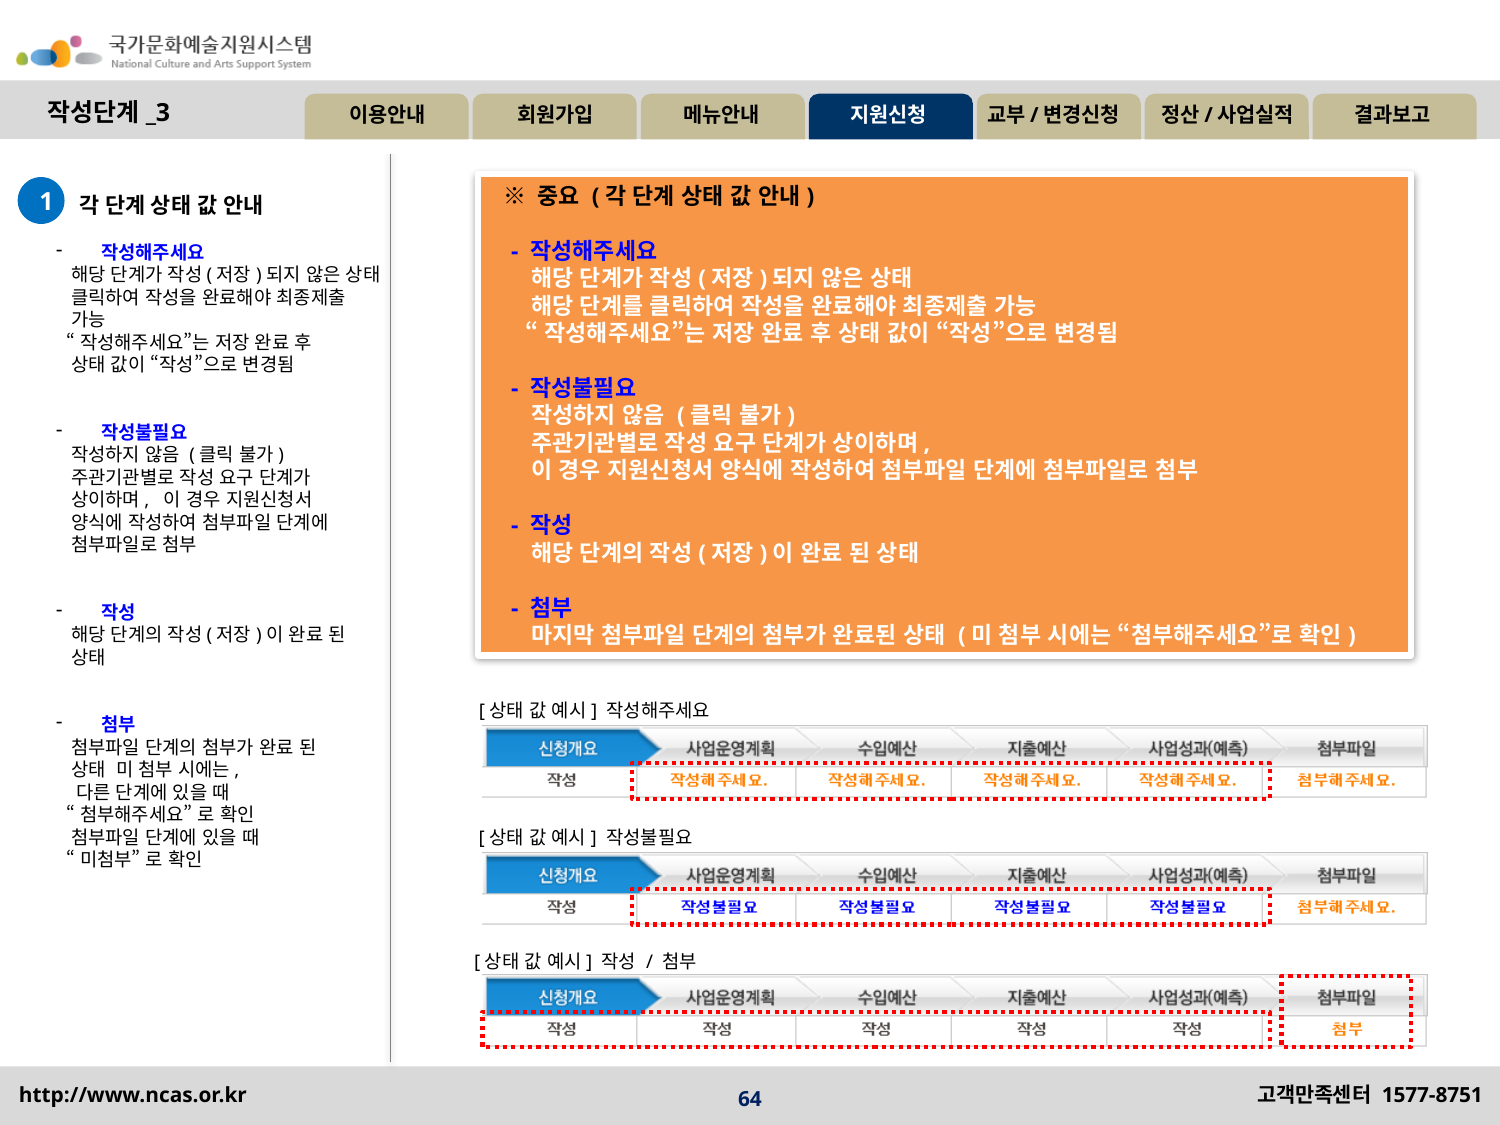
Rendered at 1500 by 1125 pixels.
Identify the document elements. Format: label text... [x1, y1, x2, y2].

picture [482, 852, 1428, 926]
picture [482, 974, 1428, 1048]
text_box [상태 값 예시] 작성 / 첨부 [459, 942, 712, 980]
picture [482, 725, 1428, 799]
text_box 작성단계_3 [33, 89, 186, 135]
text_box 1 [15, 174, 61, 227]
text_box [상태 값 예시] 작성해주세요 [464, 691, 725, 729]
text_box 각 단계 상태 값 안내 작성해주세요 해당 단계가 작성(저장)되지 않은 상태 클릭하여 작성을 완료해야 최종제출 가능 “작성해주세요”는 저장 완료 후 상태 값이 “작성”으로 변경됨 작성불필요 작성하지 않음 (클릭 불가) 주관기관별로 작성 요구 단계가 상이하며, 이 경우 지원신청서 양식에 작성하여 첨부파일 단계에 첨부파일로 첨부 작성 해당 단계의 작성(저장)이 완료 된 상태 첨부 첨부파일 단계의 첨부가 완료 된 상태 미 첨부 시에는, 다른 단계에 있을 때 “첨부해주세요” 로 확인 첨부파일 단계에 있을 때 “미첨부” 로 확인 [41, 184, 408, 878]
text_box ※ 중요 (각 단계 상태 값 안내) - 작성해주세요 해당 단계가 작성(저장)되지 않은 상태 해당 단계를 클릭하여 작성을 완료해야 최종제출 가능 “작성해주세요”는 저장 완료 후 상태 값이 “작성”으로 변경됨 - 작성불필요 작성하지 않음 (클릭 불가) 주관기관별로 작성 요구 단계가 상이하며, 이 경우 지원신청서 양식에 작성하여 첨부파일 단계에 첨부파일로 첨부 - 작성 해당 단계의 작성(저장)이 완료 된 상태 - 첨부 마지막 첨부파일 단계의 첨부가 완료된 상태 (미 첨부 시에는 “첨부해주세요”로 확인) [475, 171, 1414, 659]
text_box [상태 값 예시] 작성불필요 [463, 818, 708, 856]
picture [6, 24, 324, 77]
